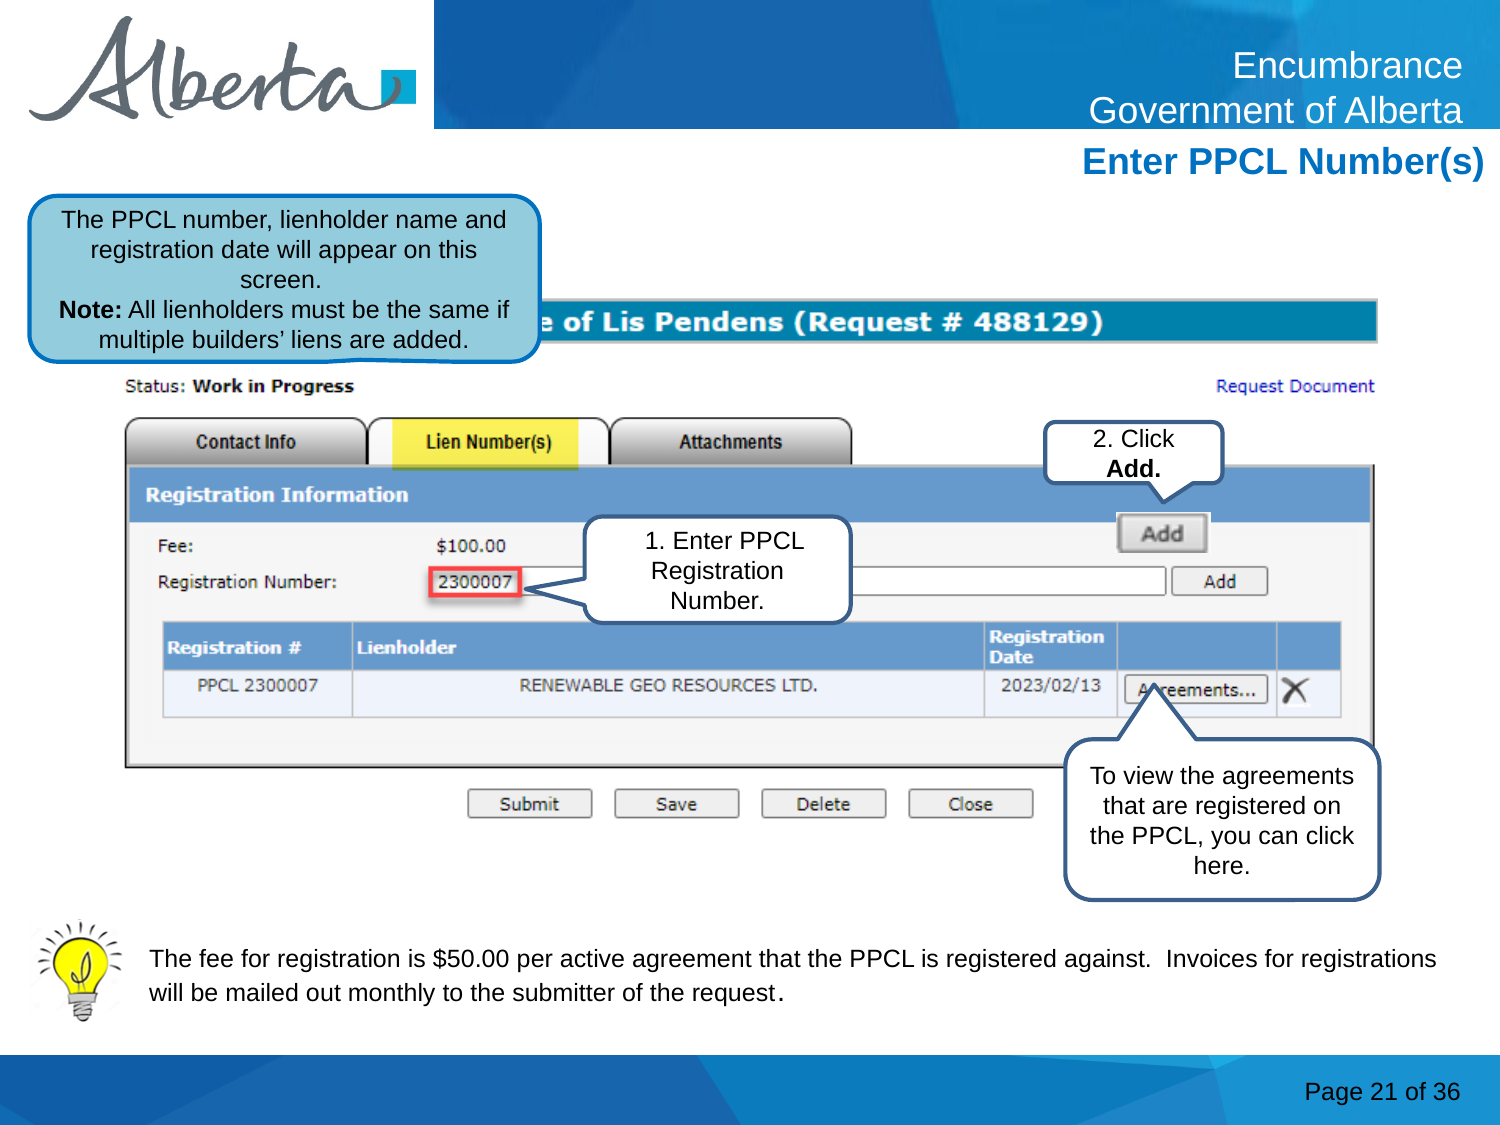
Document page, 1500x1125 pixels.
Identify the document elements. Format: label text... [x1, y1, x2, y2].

text_box The fee for registration is $50.00 per active agreement that the PPCL is registered against. Invoices for registrations will be mailed out monthly to the submitter of the request. [134, 905, 1493, 1015]
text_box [29, 0, 1500, 141]
text_box Enter PPCL Number(s) [47, 148, 1500, 190]
text_box To view the agreements that are registered on the PPCL, you can click here. [1063, 829, 1382, 903]
picture [122, 297, 1378, 828]
picture [29, 919, 135, 1022]
picture [0, 1055, 1500, 1125]
text_box The PPCL number, lienholder name and registration date will appear on this screen. Note: All lienholders must be the same if multiple builders’ liens are added. [27, 193, 542, 364]
